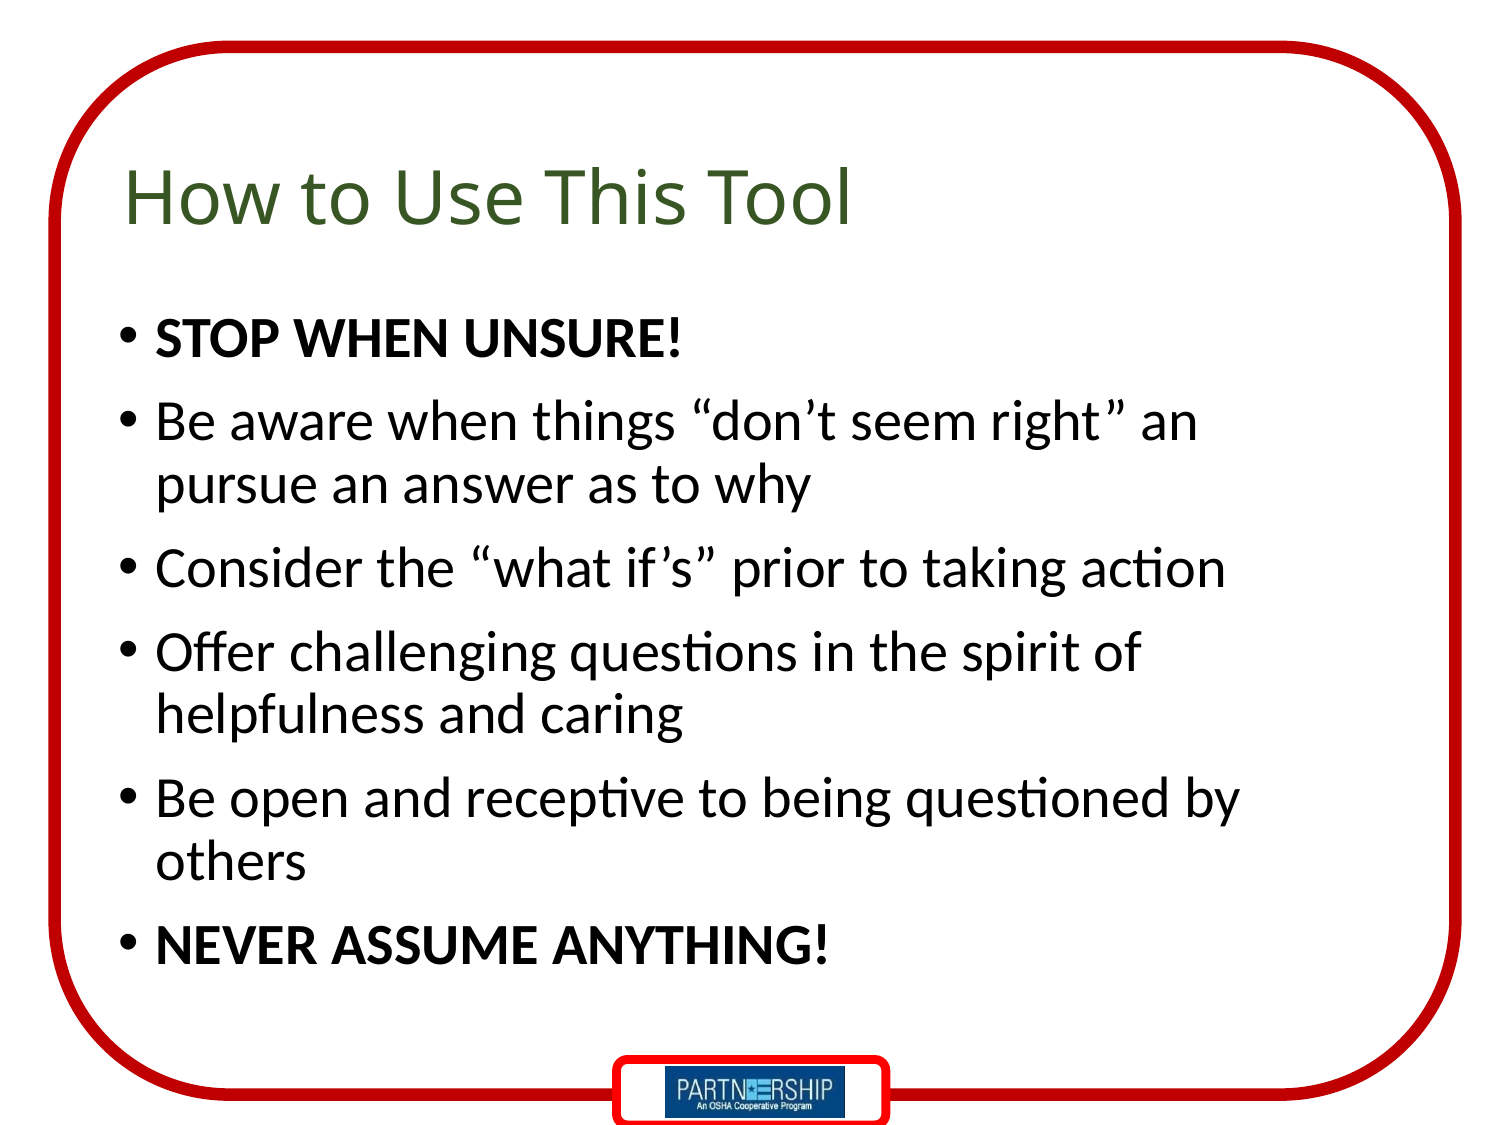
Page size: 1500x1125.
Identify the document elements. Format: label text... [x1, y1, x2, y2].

picture [665, 1066, 845, 1118]
title How to Use This Tool [107, 123, 1387, 278]
list STOP WHEN UNSURE! Be aware when things “don’t seem right” an pursue an answer as to why Consider the “what if’s” prior to taking action Offer challenging questions in the spirit of helpfulness and caring Be open and receptive to being questioned by others NEVER ASSUME ANYTHING! [103, 299, 1387, 1017]
